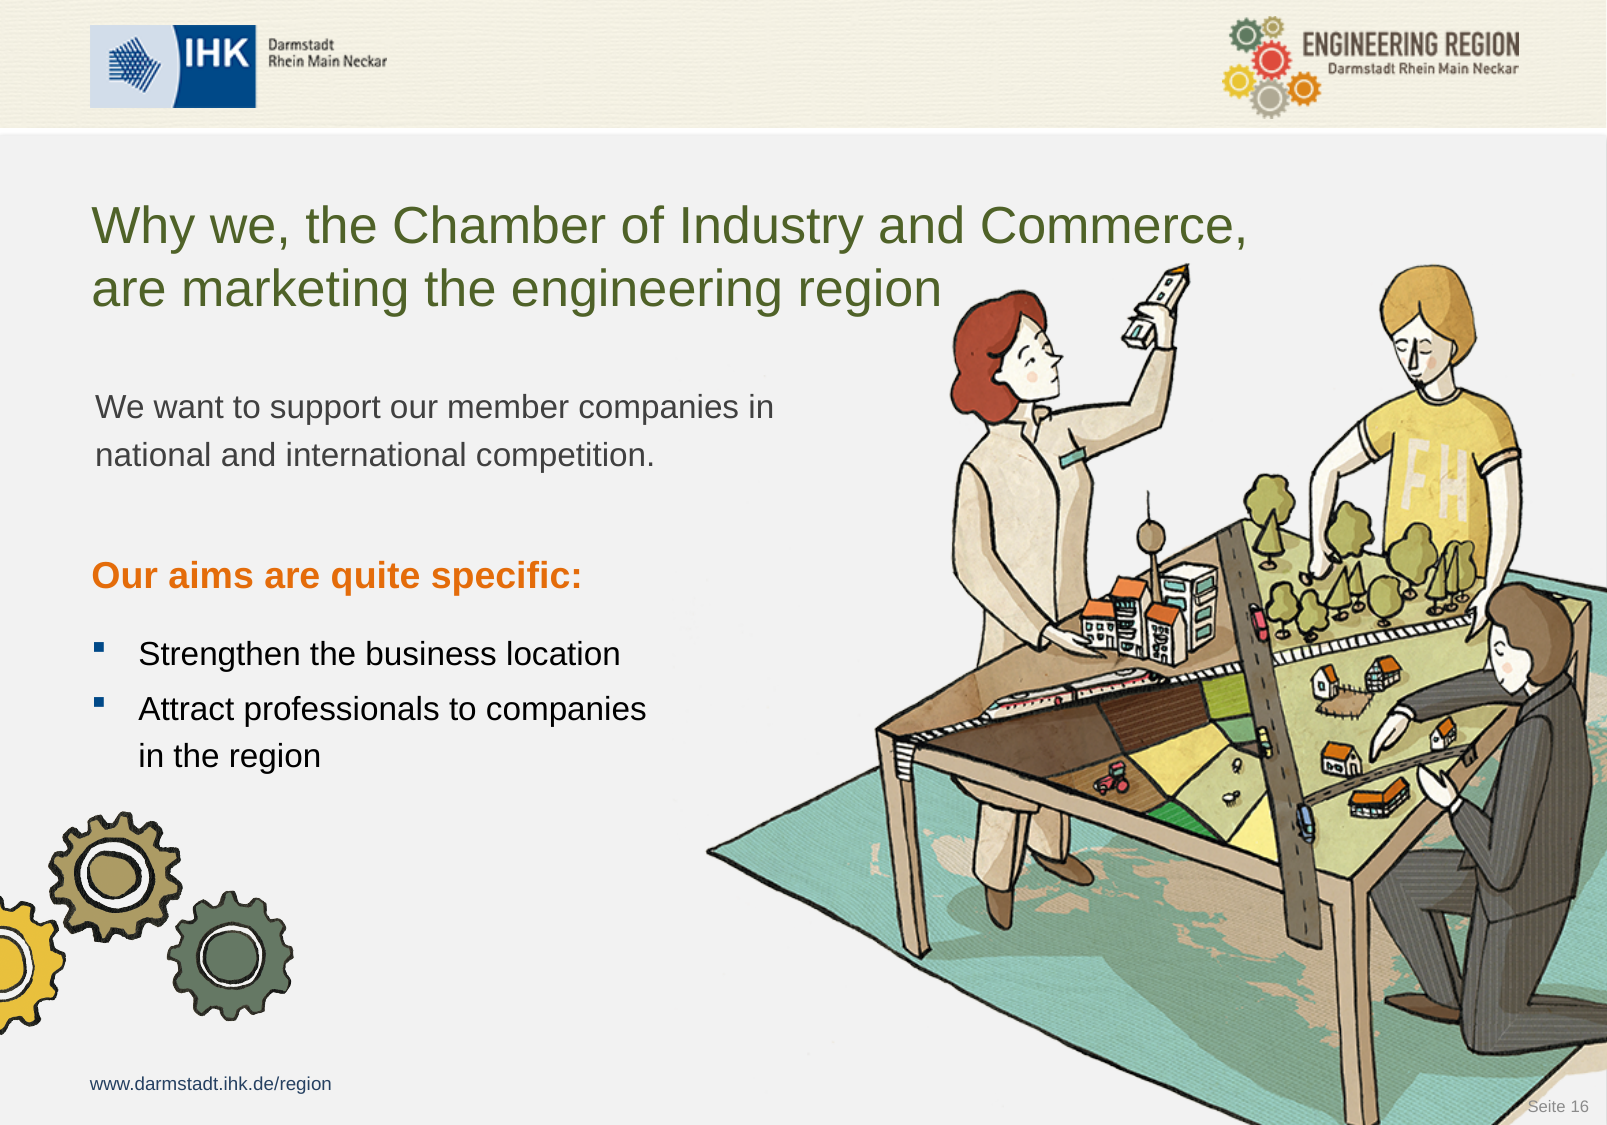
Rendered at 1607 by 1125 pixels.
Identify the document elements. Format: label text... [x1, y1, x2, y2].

picture [672, 223, 1607, 1125]
list Why we, the Chamber of Industry and Commerce, are marketing the engineering region [76, 184, 1309, 299]
picture [0, 0, 1607, 128]
picture [0, 808, 296, 1038]
list Our aims are quite specific: [76, 543, 666, 616]
text_box Strengthen the business location Attract professionals to companies in the region [76, 616, 666, 755]
list We want to support our member companies in national and international competition. [80, 369, 666, 446]
